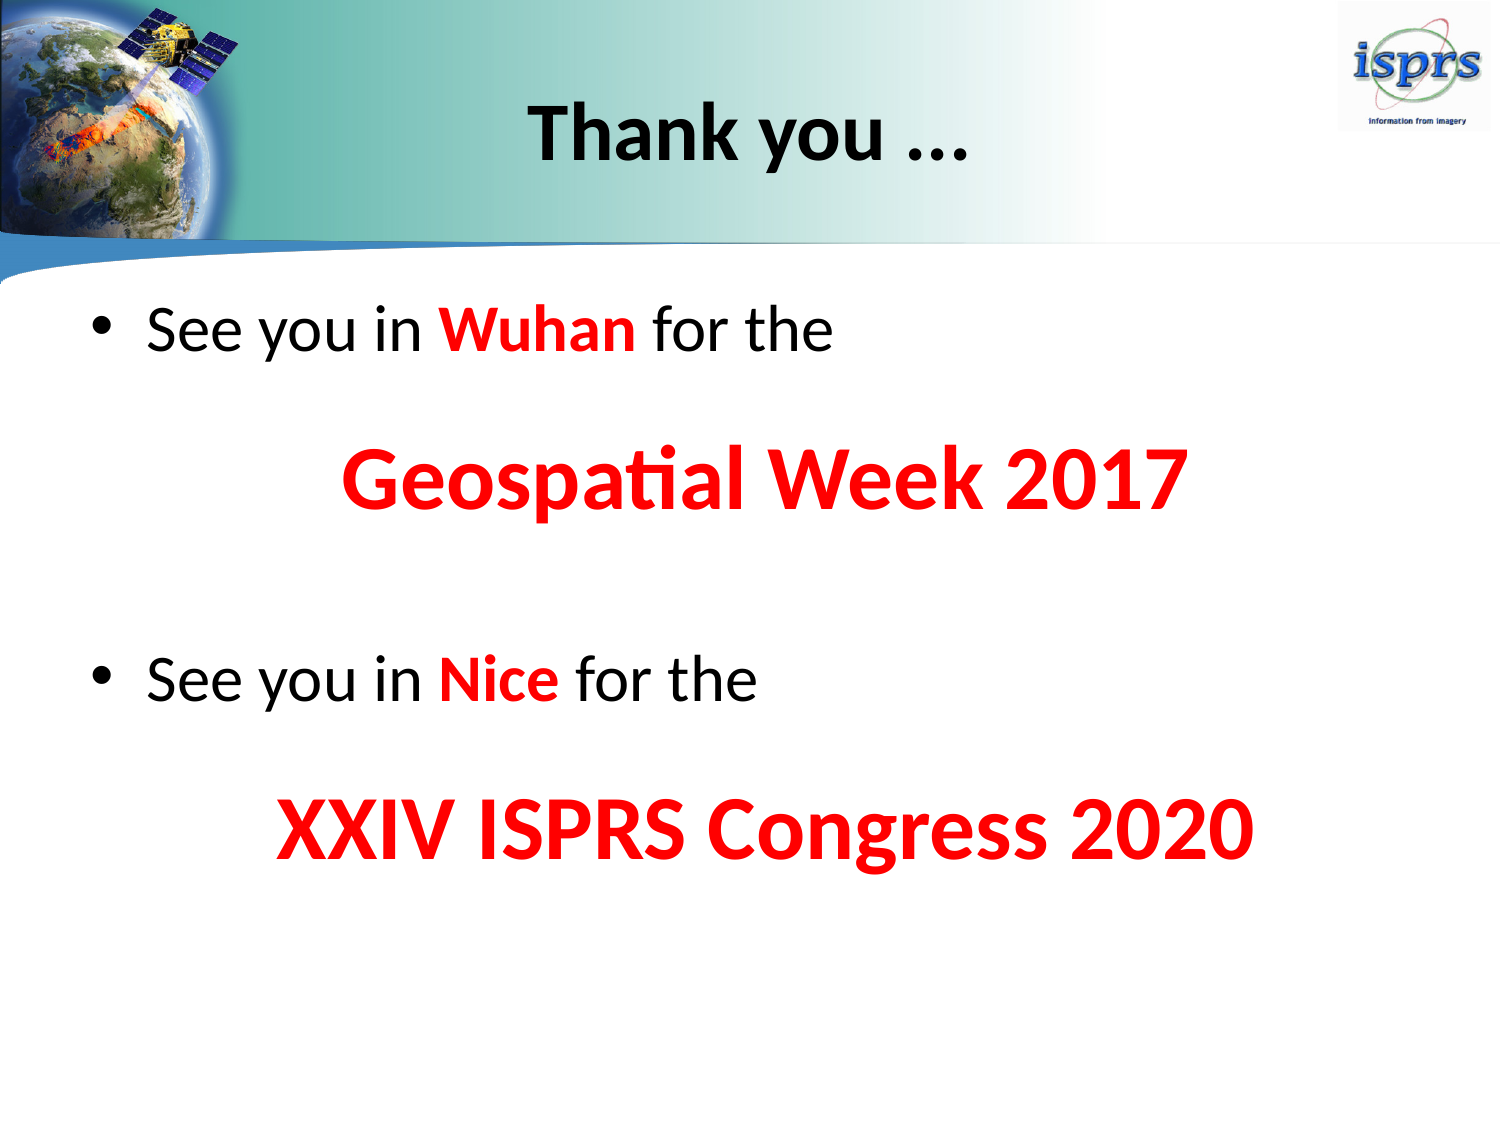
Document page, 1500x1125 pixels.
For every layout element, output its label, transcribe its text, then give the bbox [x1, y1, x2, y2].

picture [0, 0, 1500, 244]
title Thank you ... [74, 44, 1426, 210]
list See you in Wuhan for the Geospatial Week 2017 See you in Nice for the XXIV ISPRS Congress 2020 [74, 276, 1459, 1035]
